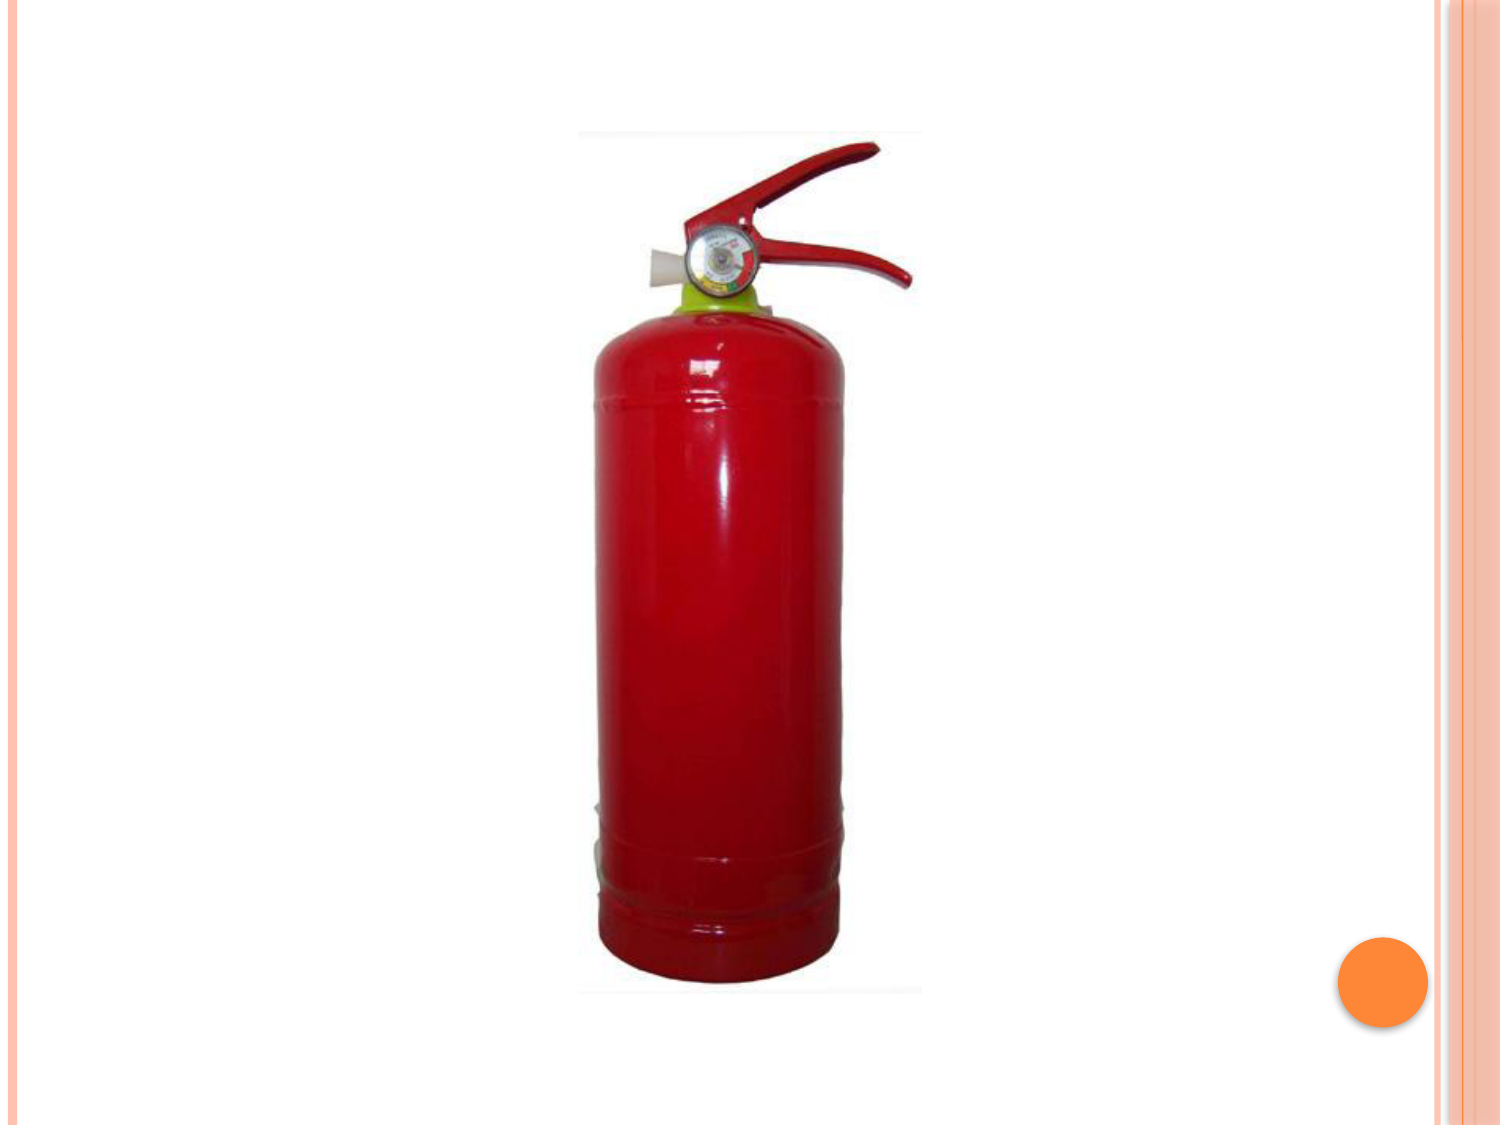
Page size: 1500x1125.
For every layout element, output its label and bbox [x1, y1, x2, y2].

picture [578, 130, 922, 995]
